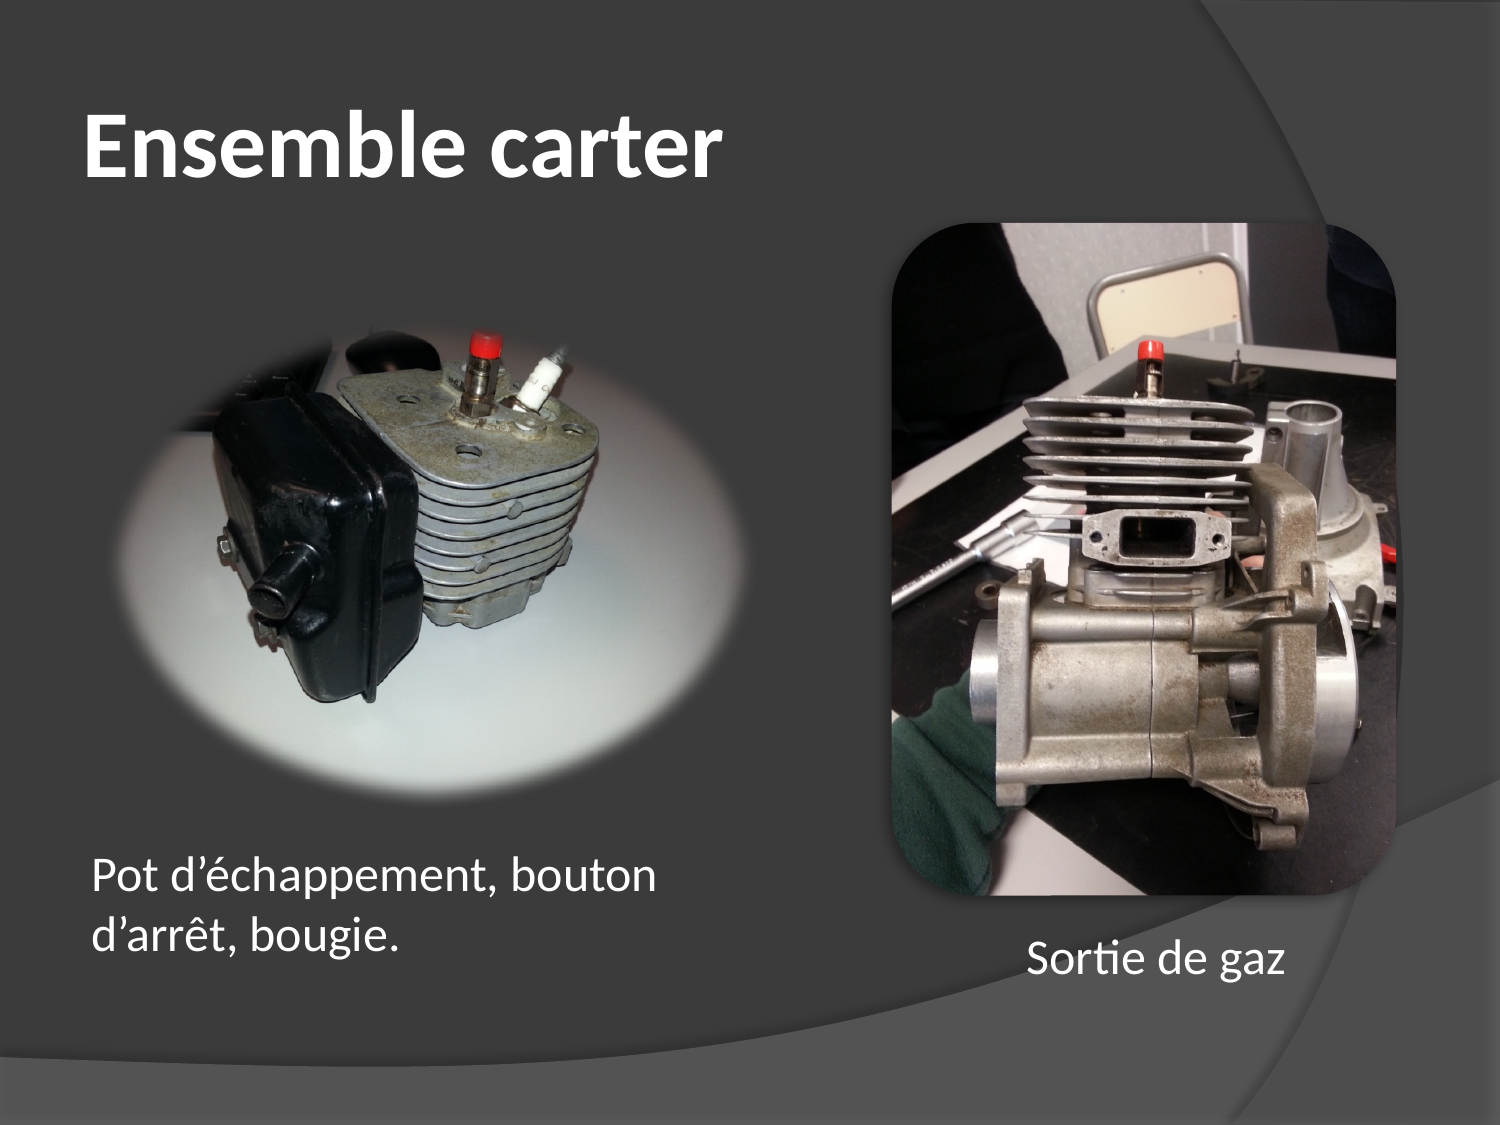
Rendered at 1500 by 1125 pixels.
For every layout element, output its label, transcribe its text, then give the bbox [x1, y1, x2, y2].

picture [891, 222, 1397, 896]
text_box Pot d’échappement, bouton d’arrêt, bougie. [76, 834, 786, 969]
text_box Sortie de gaz [1011, 916, 1302, 992]
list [100, 314, 763, 811]
title Ensemble carter [75, 45, 1300, 233]
